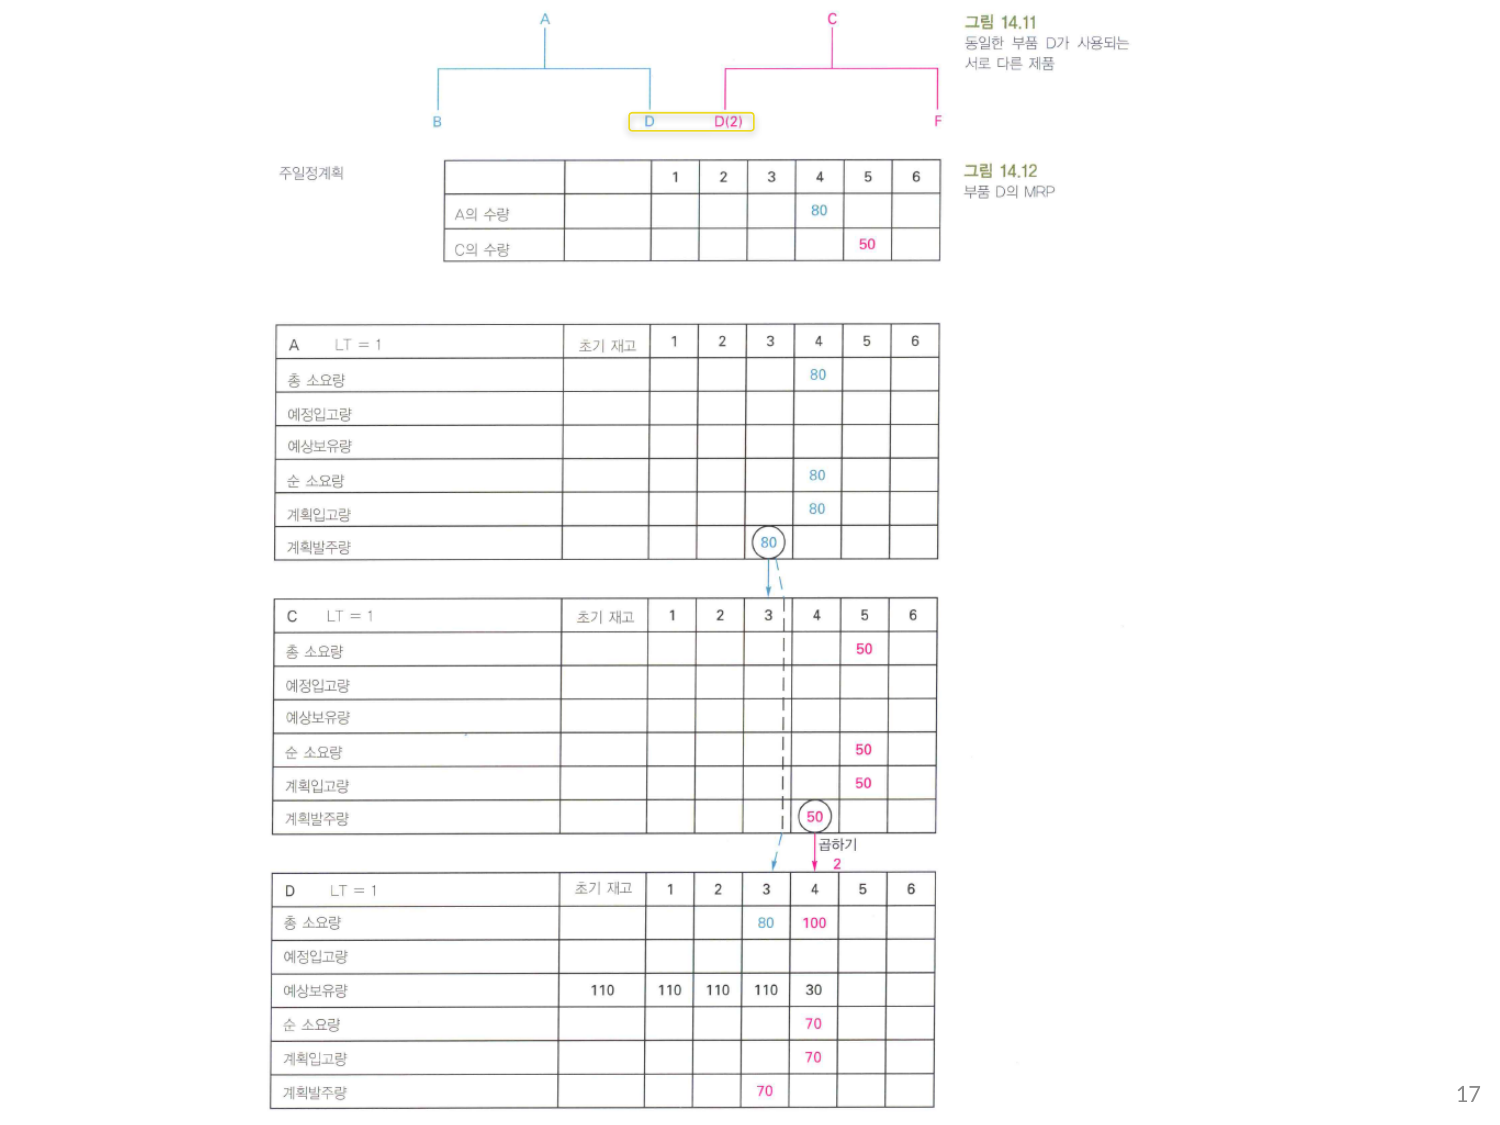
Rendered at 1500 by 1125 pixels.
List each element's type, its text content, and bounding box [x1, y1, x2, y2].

picture [239, 0, 1138, 1120]
slide_number 17 [1142, 1062, 1497, 1123]
